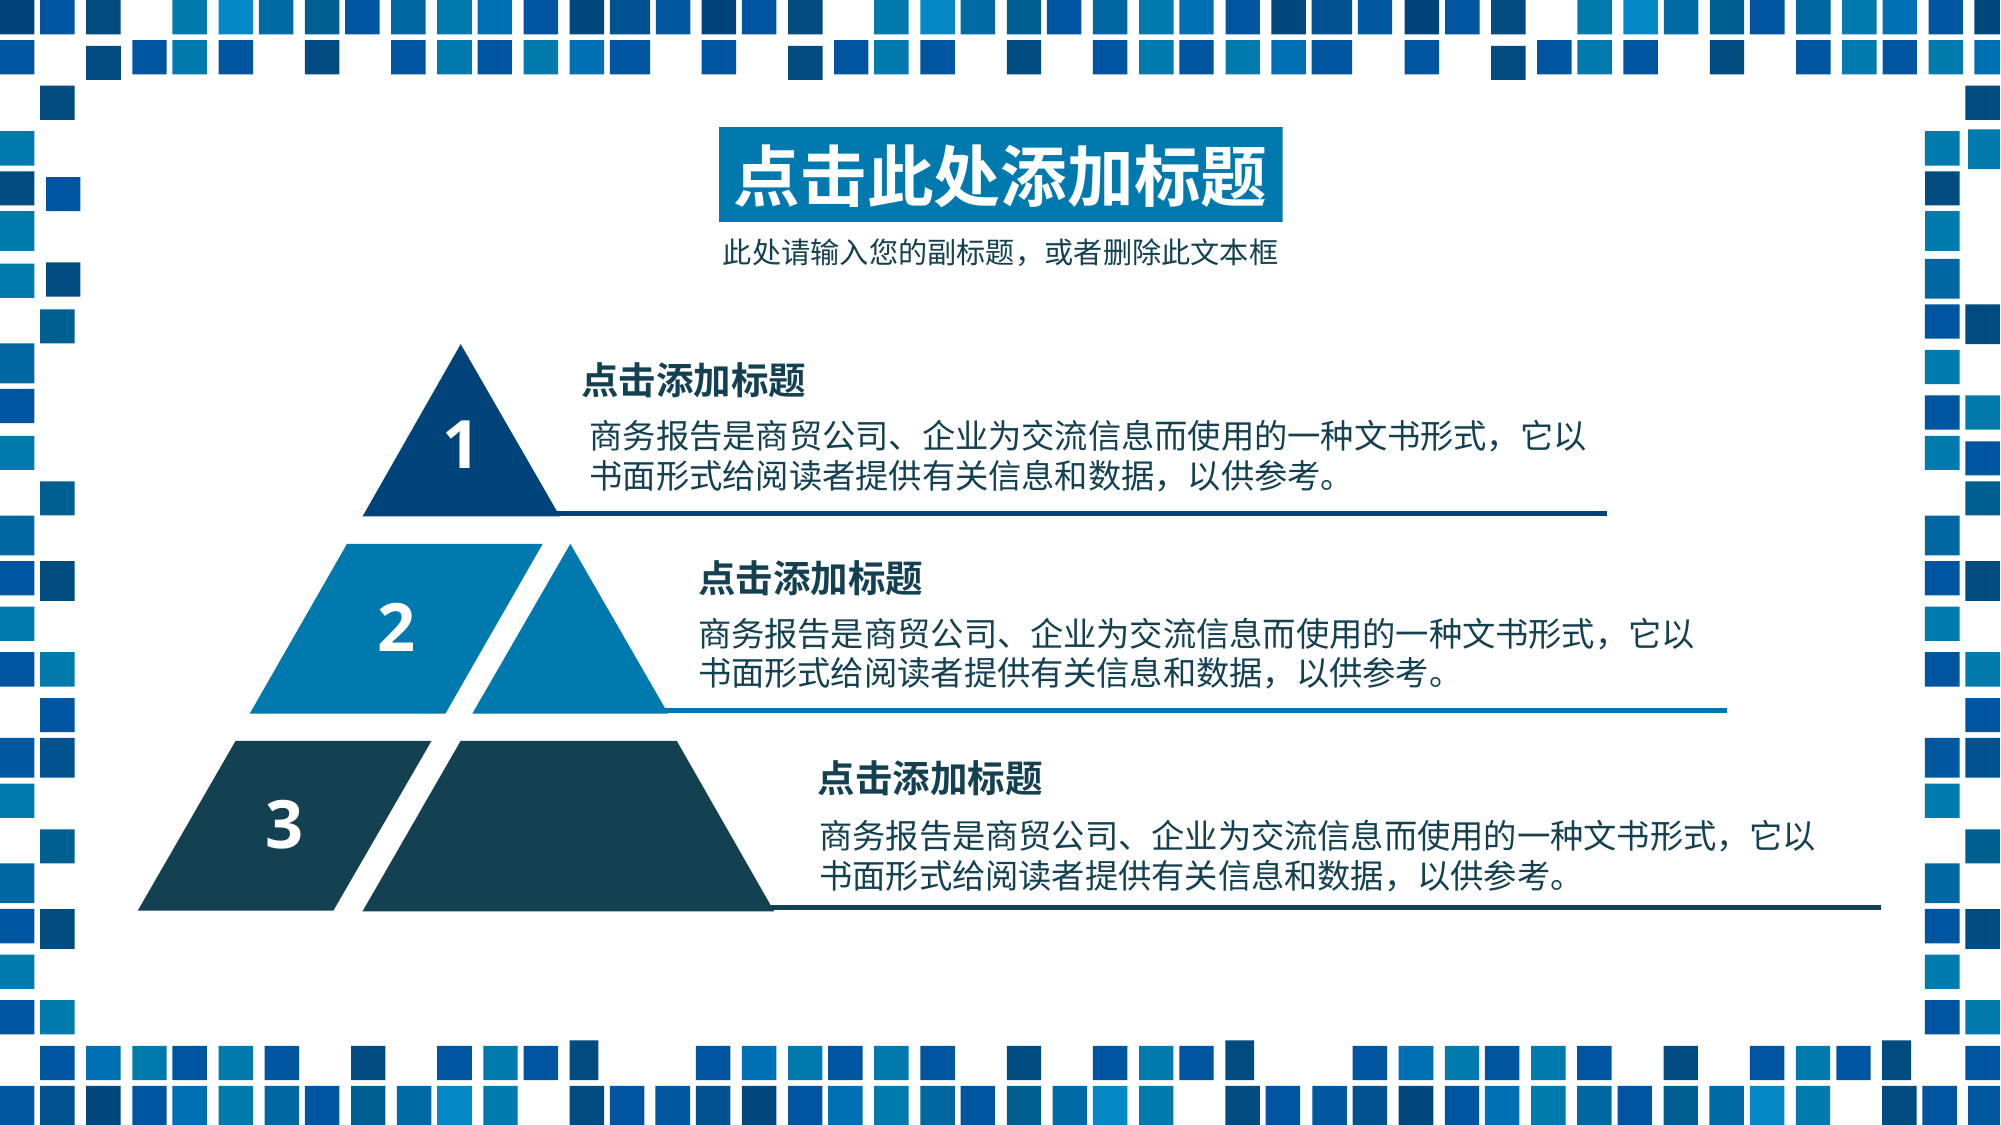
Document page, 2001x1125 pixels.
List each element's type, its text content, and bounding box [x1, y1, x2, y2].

text_box [0, 40, 35, 75]
text_box [1398, 1085, 1434, 1125]
text_box [1965, 1045, 2000, 1081]
text_box [0, 783, 35, 818]
text_box [0, 561, 35, 596]
text_box [483, 1045, 518, 1081]
text_box [437, 0, 472, 35]
text_box [1882, 0, 1917, 35]
text_box [1577, 0, 1612, 35]
text_box [0, 1085, 35, 1125]
text_box [1928, 0, 1963, 35]
text_box [1179, 40, 1214, 75]
text_box [437, 1045, 472, 1081]
text_box [172, 40, 207, 75]
text_box [218, 0, 254, 35]
text_box [0, 652, 35, 687]
text_box [1623, 40, 1658, 75]
text_box [0, 211, 35, 251]
text_box [1491, 0, 1526, 35]
text_box [523, 0, 559, 35]
text_box [1225, 40, 1260, 75]
text_box [523, 1045, 559, 1081]
text_box [0, 606, 35, 641]
text_box [258, 0, 294, 35]
text_box [483, 1085, 518, 1125]
text_box [477, 40, 512, 75]
text_box [345, 0, 380, 35]
text_box [0, 1000, 35, 1035]
text_box [1924, 908, 1960, 944]
text_box [391, 40, 426, 75]
text_box [218, 1045, 254, 1081]
text_box [0, 863, 35, 904]
text_box [1179, 0, 1214, 35]
text_box [40, 1085, 75, 1125]
text_box [1139, 1085, 1174, 1125]
text_box [1445, 0, 1480, 35]
text_box [264, 1085, 300, 1125]
text_box [788, 1085, 823, 1125]
text_box [1404, 40, 1440, 75]
text_box [1352, 1045, 1388, 1081]
text_box [1352, 1085, 1388, 1125]
text_box [218, 40, 254, 75]
text_box [304, 1085, 340, 1125]
text_box 点击添加标题 [802, 747, 1094, 808]
text_box [1444, 1045, 1480, 1081]
text_box [655, 0, 691, 35]
text_box [609, 40, 651, 75]
text_box [1531, 1045, 1566, 1081]
text_box 商务报告是商贸公司、企业为交流信息而使用的一种文书形式，它以书面形式给阅读者提供有关信息和数据，以供参考。 [575, 408, 1609, 503]
text_box [874, 40, 909, 75]
text_box [1965, 561, 2000, 601]
text_box [1796, 40, 1831, 75]
text_box [609, 1085, 645, 1125]
text_box [741, 1085, 777, 1125]
text_box [1749, 1045, 1785, 1081]
text_box [1795, 1085, 1831, 1125]
text_box [40, 309, 75, 344]
text_box [1924, 606, 1960, 641]
text_box [362, 740, 775, 912]
text_box [920, 0, 955, 35]
text_box [523, 40, 559, 75]
text_box [1398, 1045, 1434, 1081]
text_box [0, 908, 35, 944]
text_box [1225, 1085, 1260, 1125]
text_box [40, 829, 75, 864]
text_box [1882, 1040, 1912, 1081]
text_box [1882, 1085, 1917, 1125]
text_box 3 [137, 740, 432, 911]
text_box [741, 1045, 777, 1081]
text_box [1965, 698, 2000, 733]
text_box [1965, 481, 2000, 516]
text_box [86, 1085, 121, 1125]
text_box [1924, 652, 1960, 687]
text_box [1842, 40, 1877, 75]
text_box [304, 0, 340, 35]
text_box [86, 1045, 121, 1081]
text_box [695, 1085, 731, 1125]
text_box [828, 1085, 863, 1125]
text_box [1974, 40, 2000, 75]
text_box [1965, 829, 2000, 864]
text_box [1179, 1045, 1214, 1081]
text_box [1444, 1085, 1480, 1125]
text_box [0, 435, 35, 470]
text_box [788, 0, 823, 35]
text_box [396, 1085, 432, 1125]
text_box [1046, 0, 1082, 35]
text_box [1924, 258, 1960, 299]
text_box [40, 1045, 75, 1081]
text_box 点击添加标题 [683, 547, 975, 608]
text_box [218, 1085, 254, 1125]
text_box [304, 40, 340, 75]
text_box [1265, 1085, 1301, 1125]
text_box [1225, 0, 1260, 35]
text_box [46, 262, 81, 297]
text_box [1965, 441, 2000, 476]
text_box [1924, 561, 1960, 596]
text_box [1924, 349, 1960, 385]
text_box [0, 171, 35, 206]
text_box [40, 481, 75, 516]
text_box [1139, 40, 1174, 75]
text_box [132, 1045, 167, 1081]
text_box [874, 1045, 909, 1081]
text_box [609, 0, 651, 35]
text_box [920, 40, 955, 75]
text_box [1925, 211, 1960, 251]
text_box [132, 1085, 167, 1125]
text_box [0, 343, 35, 384]
text_box [0, 131, 35, 166]
text_box [1663, 1045, 1698, 1081]
text_box [0, 0, 35, 35]
text_box [1924, 1000, 1960, 1035]
text_box [1623, 0, 1658, 35]
text_box [1796, 0, 1831, 35]
text_box [40, 1000, 75, 1035]
text_box [569, 1085, 605, 1125]
text_box [0, 388, 35, 424]
text_box [172, 1045, 207, 1081]
text_box [741, 0, 777, 35]
text_box [1404, 0, 1440, 35]
text_box [1092, 1045, 1128, 1081]
text_box [569, 1040, 599, 1081]
text_box [1922, 1085, 1957, 1125]
text_box [172, 0, 207, 35]
text_box [788, 1045, 823, 1081]
text_box [1617, 1085, 1652, 1125]
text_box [719, 127, 1283, 222]
text_box [1749, 0, 1785, 35]
text_box [1974, 0, 2000, 35]
text_box [1965, 1000, 2000, 1035]
text_box [1311, 40, 1353, 75]
text_box [0, 737, 35, 778]
text_box [569, 0, 605, 35]
text_box [1537, 40, 1572, 75]
text_box [1882, 40, 1917, 75]
text_box [40, 909, 75, 949]
text_box [1924, 954, 1960, 989]
text_box [1139, 1045, 1174, 1081]
text_box [788, 45, 823, 80]
text_box [1491, 45, 1526, 80]
text_box [1311, 0, 1353, 35]
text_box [1968, 129, 2000, 170]
text_box [1965, 395, 2000, 430]
text_box [1749, 1085, 1785, 1125]
text_box [437, 40, 472, 75]
text_box [1709, 1085, 1744, 1125]
text_box [960, 1085, 995, 1125]
text_box [1092, 0, 1128, 35]
text_box [1271, 40, 1306, 75]
text_box [1965, 737, 2000, 778]
text_box [86, 0, 121, 35]
text_box [1006, 1085, 1042, 1125]
text_box [1965, 652, 2000, 687]
text_box [1924, 737, 1960, 778]
text_box [40, 698, 75, 733]
text_box [1484, 1085, 1520, 1125]
text_box [1006, 1045, 1042, 1081]
text_box [1925, 171, 1960, 206]
text_box [1484, 1045, 1520, 1081]
text_box [132, 40, 167, 75]
text_box [1709, 0, 1745, 35]
text_box [1092, 1085, 1128, 1125]
text_box [1928, 40, 1963, 75]
text_box [1663, 0, 1699, 35]
text_box [1092, 40, 1128, 75]
text_box [701, 40, 737, 75]
text_box [695, 1045, 731, 1081]
text_box [1357, 0, 1393, 35]
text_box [1924, 304, 1960, 339]
text_box [40, 0, 75, 35]
text_box [1968, 1085, 2000, 1125]
text_box [172, 1085, 207, 1125]
text_box 1 [362, 344, 560, 517]
text_box [0, 515, 35, 556]
text_box [874, 0, 909, 35]
text_box [920, 1085, 955, 1125]
text_box [40, 561, 75, 601]
text_box [1531, 1085, 1566, 1125]
text_box [1271, 0, 1306, 35]
text_box [1924, 131, 1960, 166]
text_box [1663, 1085, 1698, 1125]
text_box [1924, 783, 1960, 818]
text_box [1965, 85, 2000, 120]
text_box [46, 177, 81, 212]
text_box [1052, 1085, 1088, 1125]
text_box [1965, 909, 2000, 949]
text_box [1312, 1085, 1347, 1125]
text_box [40, 652, 75, 687]
text_box [1965, 304, 2000, 345]
text_box [569, 40, 605, 75]
text_box [1577, 1045, 1612, 1081]
text_box [1006, 0, 1042, 35]
text_box [828, 1045, 863, 1081]
text_box [1139, 0, 1174, 35]
text_box [0, 263, 35, 298]
text_box [1842, 0, 1877, 35]
text_box [86, 45, 121, 80]
text_box 2 [249, 543, 543, 714]
text_box [1577, 1085, 1612, 1125]
text_box [351, 1085, 386, 1125]
text_box [1709, 40, 1745, 75]
text_box [437, 1085, 472, 1125]
text_box 商务报告是商贸公司、企业为交流信息而使用的一种文书形式，它以书面形式给阅读者提供有关信息和数据，以供参考。 [683, 605, 1727, 700]
text_box [1795, 1045, 1831, 1081]
text_box [40, 85, 75, 120]
text_box [834, 40, 869, 75]
text_box [655, 1085, 691, 1125]
text_box [391, 0, 426, 35]
text_box [1836, 1045, 1871, 1081]
text_box [874, 1085, 909, 1125]
text_box 点击添加标题 [566, 349, 891, 410]
text_box [920, 1045, 955, 1081]
text_box [1006, 40, 1042, 75]
text_box [1924, 863, 1960, 904]
text_box [701, 0, 737, 35]
text_box [472, 543, 669, 714]
text_box [1577, 40, 1612, 75]
text_box [1924, 435, 1960, 470]
text_box [1924, 395, 1960, 430]
text_box 商务报告是商贸公司、企业为交流信息而使用的一种文书形式，它以书面形式给阅读者提供有关信息和数据，以供参考。 [804, 807, 1835, 903]
text_box [351, 1045, 386, 1081]
text_box [264, 1045, 300, 1081]
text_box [693, 231, 1309, 273]
text_box [1225, 1040, 1255, 1081]
text_box [40, 737, 75, 778]
text_box [477, 0, 512, 35]
text_box [960, 0, 996, 35]
text_box [0, 954, 35, 989]
text_box [1924, 515, 1960, 556]
